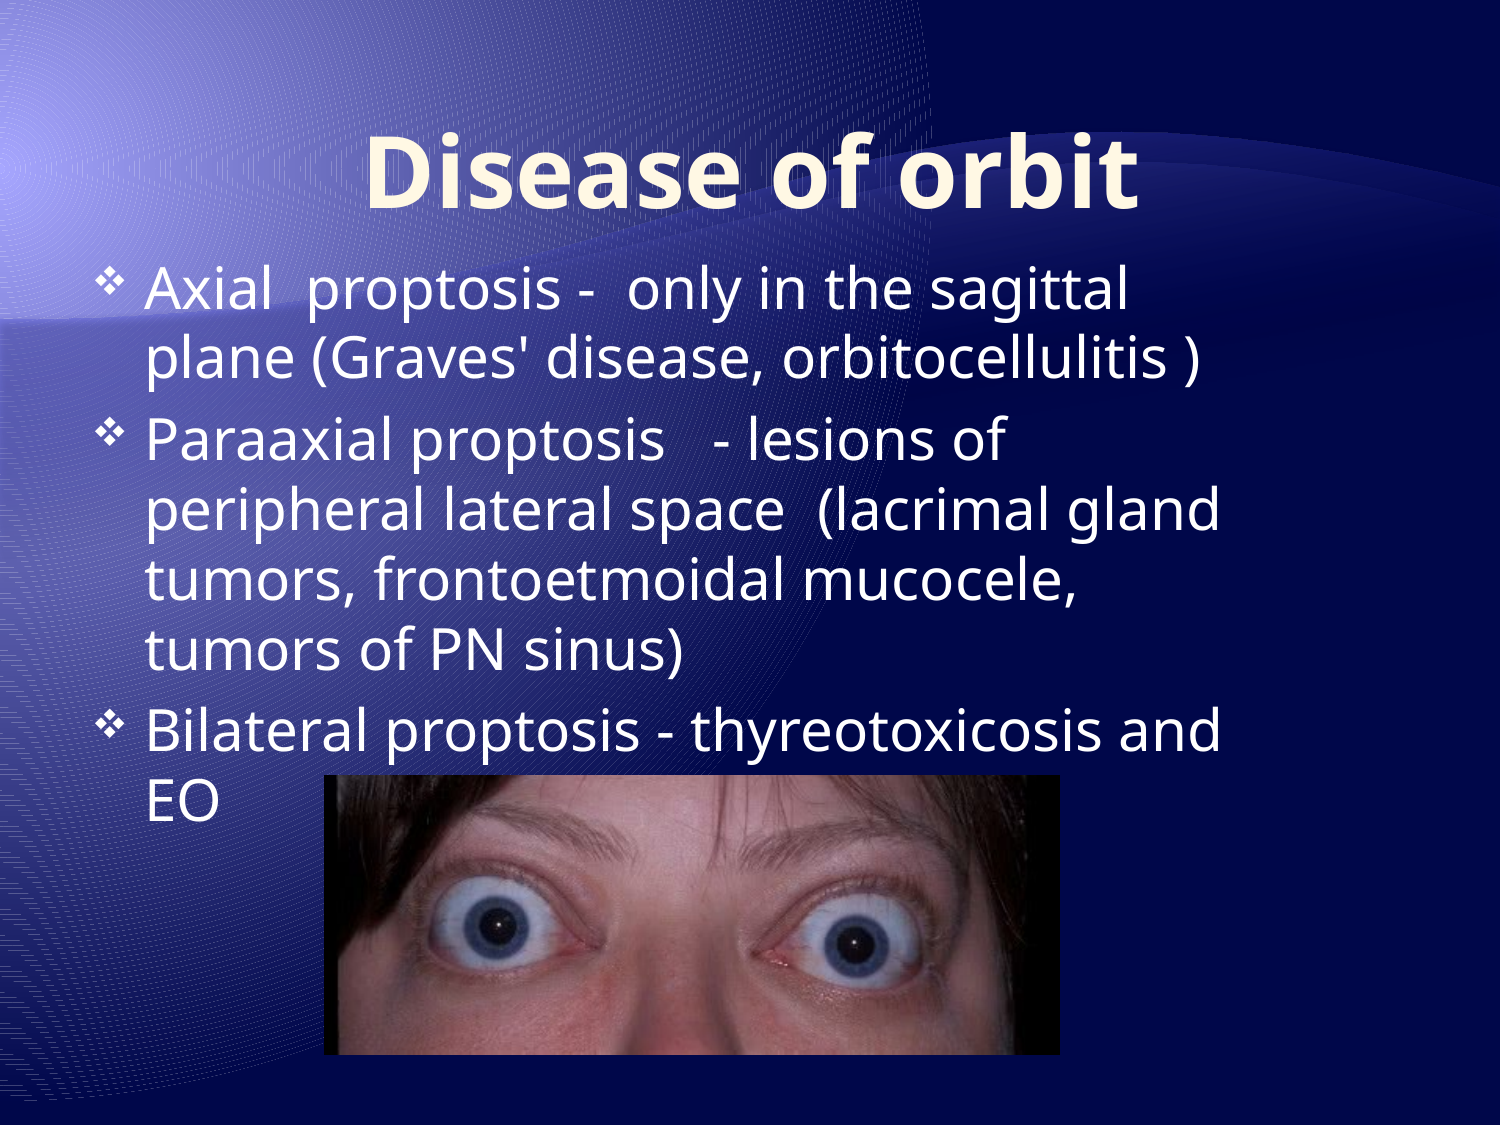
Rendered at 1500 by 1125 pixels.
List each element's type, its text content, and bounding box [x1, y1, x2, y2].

list Axial proptosis - only in the sagittal plane (Graves' disease, orbitocellulitis ) Paraaxial proptosis - lesions of peripheral lateral space (lacrimal gland tumors, frontoetmoidal mucocele, tumors of PN sinus) Bilateral proptosis - thyreotoxicosis and EO [76, 243, 1247, 1047]
picture [324, 774, 1060, 1055]
title Disease of orbit [76, 42, 1427, 231]
